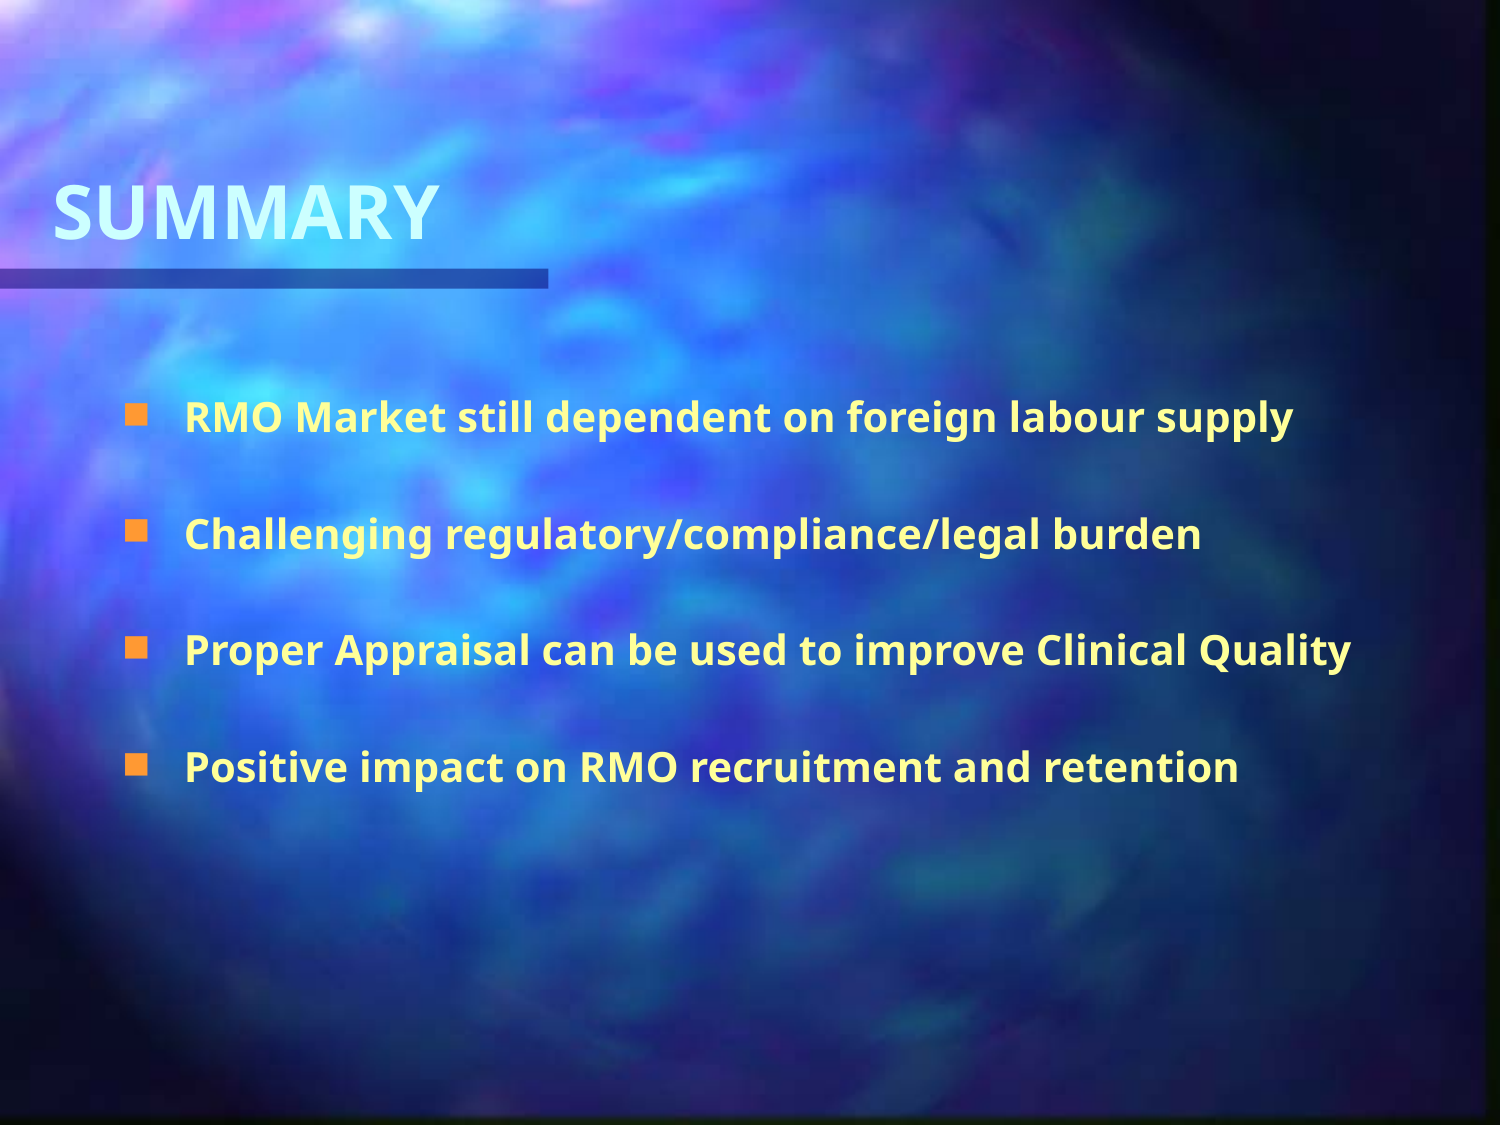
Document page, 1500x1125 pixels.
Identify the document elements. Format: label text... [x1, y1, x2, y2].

list RMO Market still dependent on foreign labour supply Challenging regulatory/compliance/legal burden Proper Appraisal can be used to improve Clinical Quality Positive impact on RMO recruitment and retention [112, 324, 1388, 1000]
title SUMMARY [37, 75, 1313, 263]
picture [0, 0, 1500, 1125]
